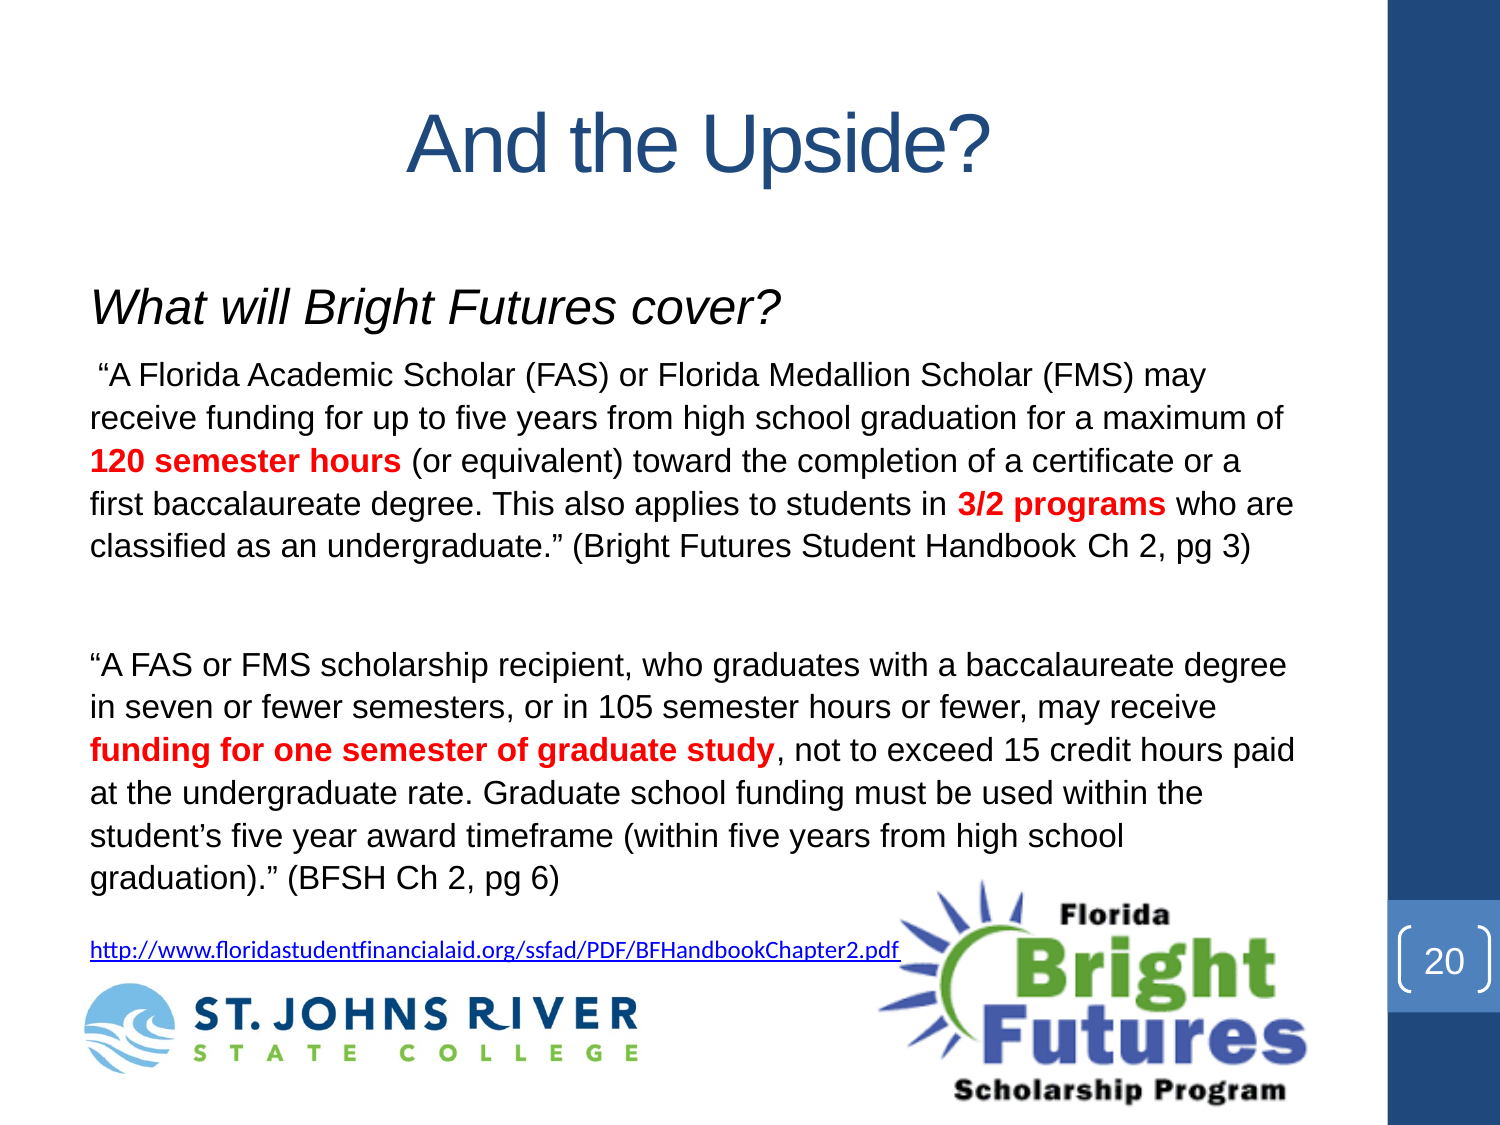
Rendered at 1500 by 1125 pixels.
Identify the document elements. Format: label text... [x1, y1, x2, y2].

picture [872, 872, 1326, 1111]
title And the Upside? [75, 45, 1325, 233]
text_box What will Bright Futures cover? “A Florida Academic Scholar (FAS) or Florida Medallion Scholar (FMS) may receive funding for up to five years from high school graduation for a maximum of 120 semester hours (or equivalent) toward the completion of a certificate or a first baccalaureate degree. This also applies to students in 3/2 programs who are classified as an undergraduate.” (Bright Futures Student Handbook Ch 2, pg 3) “A FAS or FMS scholarship recipient, who graduates with a baccalaureate degree in seven or fewer semesters, or in 105 semester hours or fewer, may receive funding for one semester of graduate study, not to exceed 15 credit hours paid at the undergraduate rate. Graduate school funding must be used within the student’s five year award timeframe (within five years from high school graduation).” (BFSH Ch 2, pg 6) http://www.floridastudentfinancialaid.org/ssfad/PDF/BFHandbookChapter2.pdf [75, 262, 1312, 972]
picture [62, 962, 659, 1095]
slide_number 20 [1397, 925, 1492, 994]
